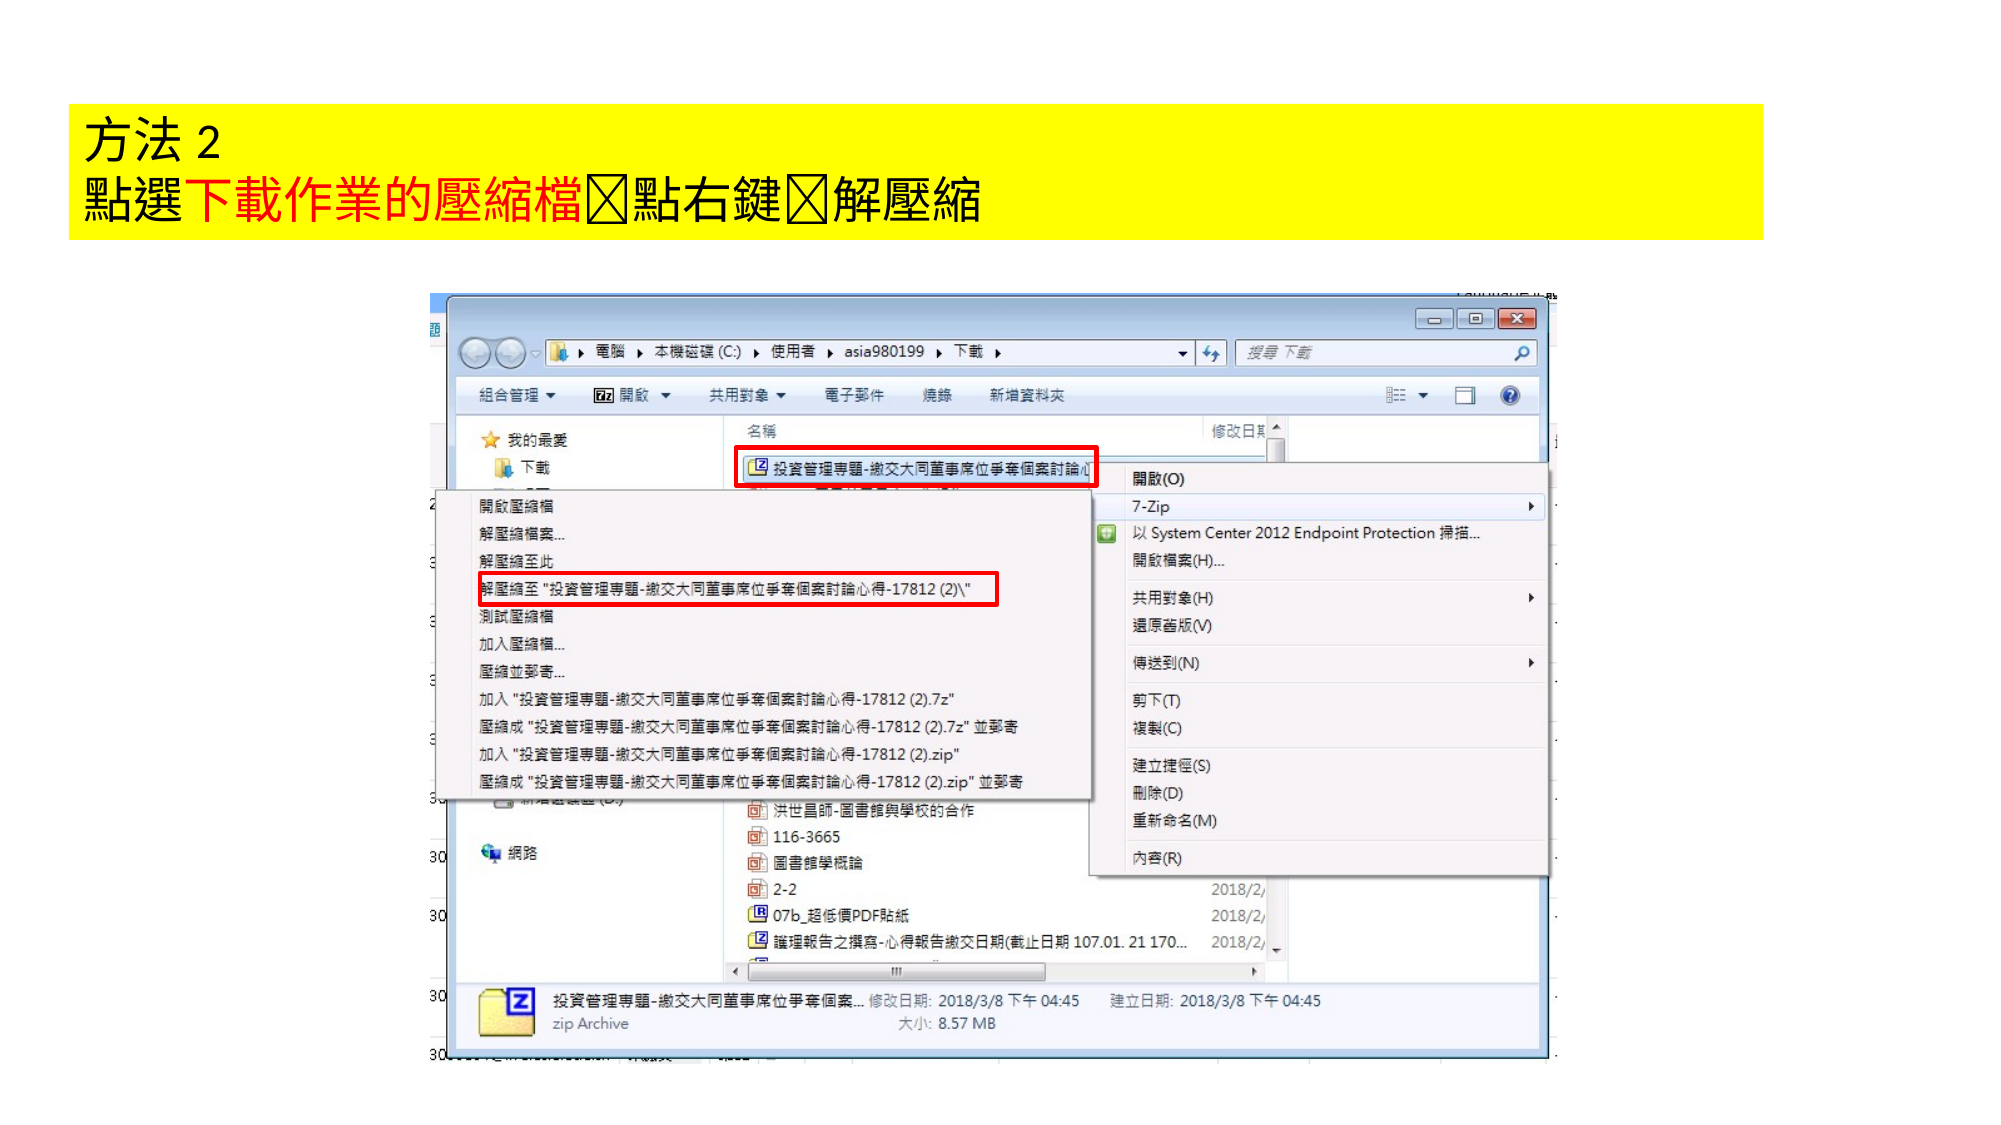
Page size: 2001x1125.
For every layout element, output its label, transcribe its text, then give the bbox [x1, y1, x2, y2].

text_box [68, 103, 1764, 240]
text_box [736, 447, 1097, 486]
text_box [430, 293, 1558, 1064]
text_box 方法2 點選下載作業的壓縮檔點右鍵解壓縮 [81, 106, 984, 229]
text_box [480, 573, 997, 605]
